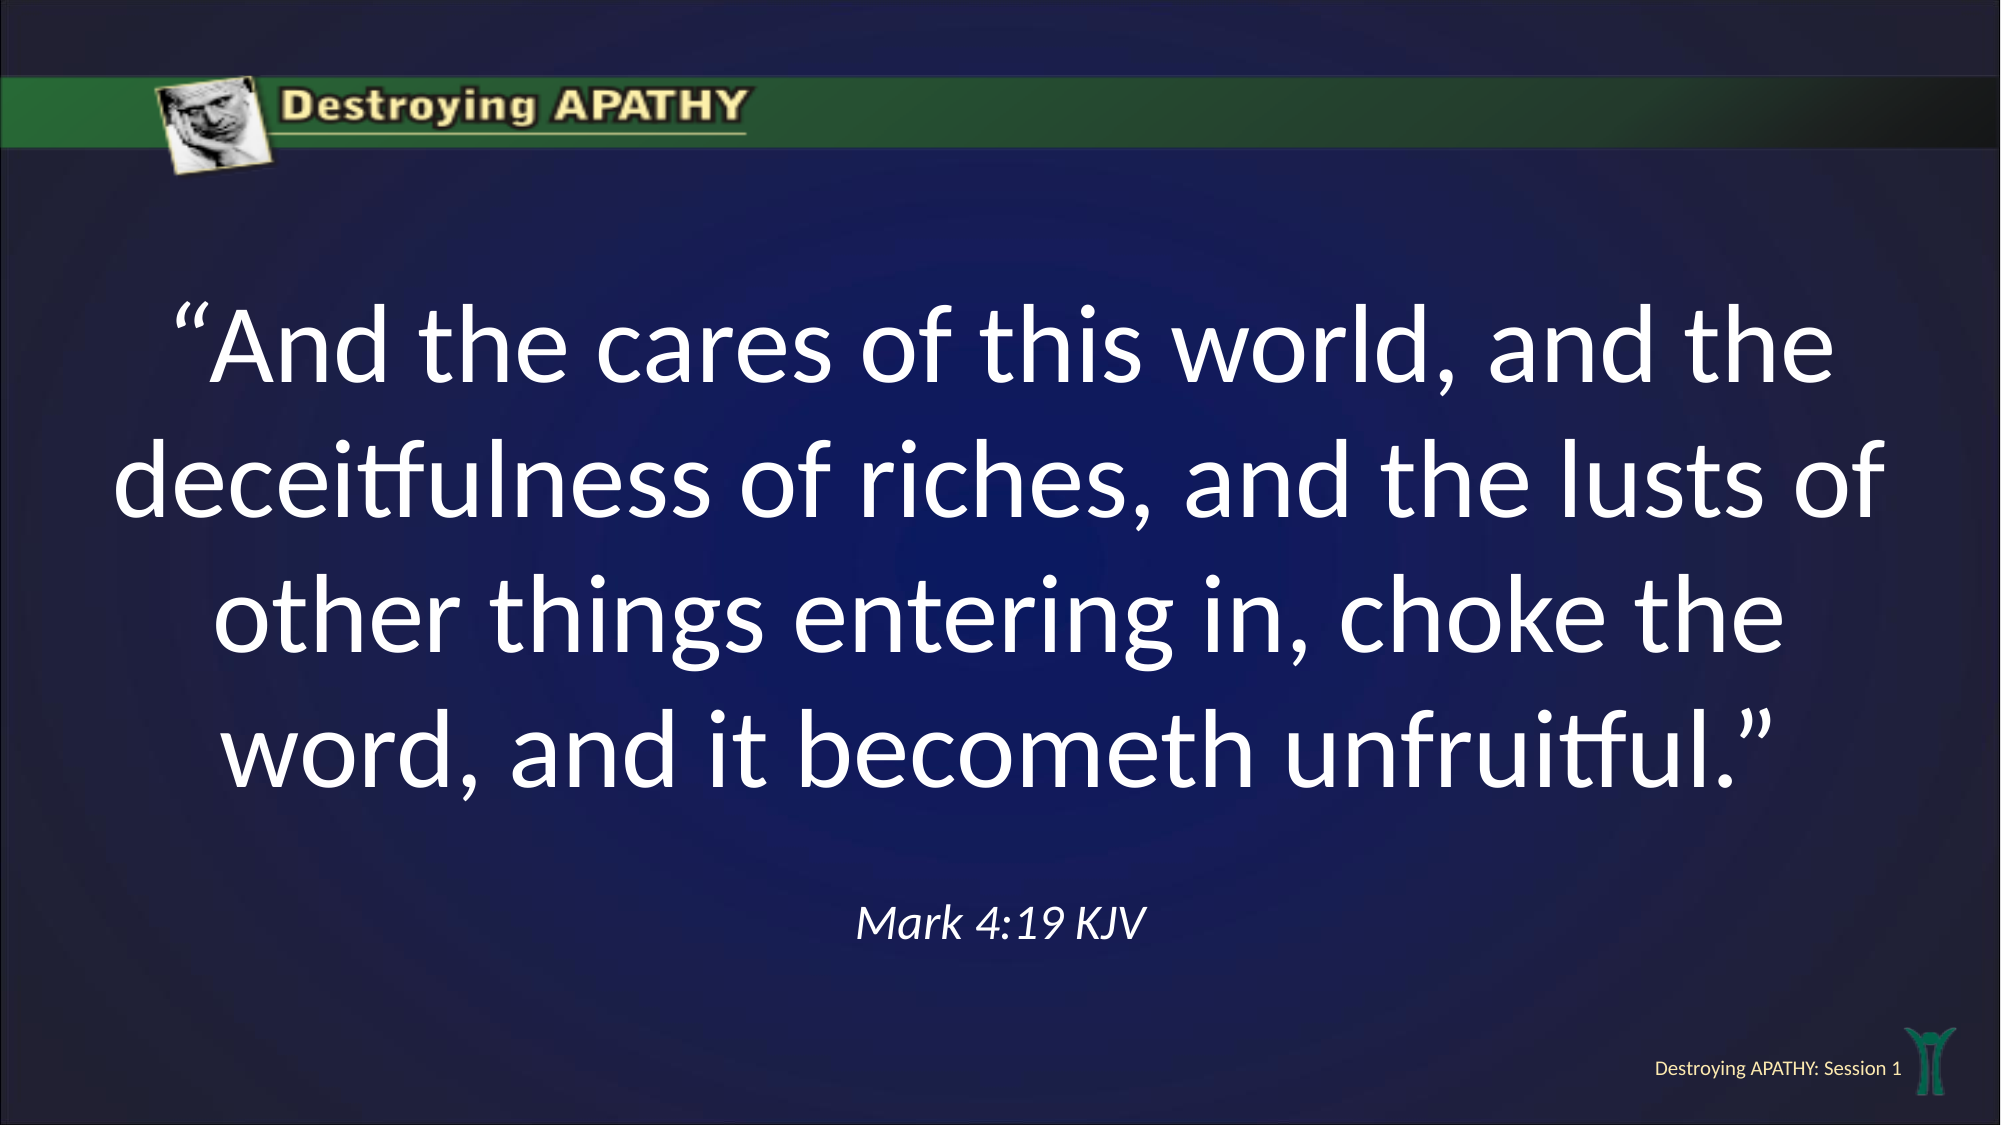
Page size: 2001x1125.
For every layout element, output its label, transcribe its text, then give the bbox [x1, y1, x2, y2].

picture [0, 0, 2001, 1125]
list “And the cares of this world, and the deceitfulness of riches, and the lusts of other things entering in, choke the word, and it becometh unfruitful.” Mark 4:19 KJV [83, 262, 1917, 1050]
